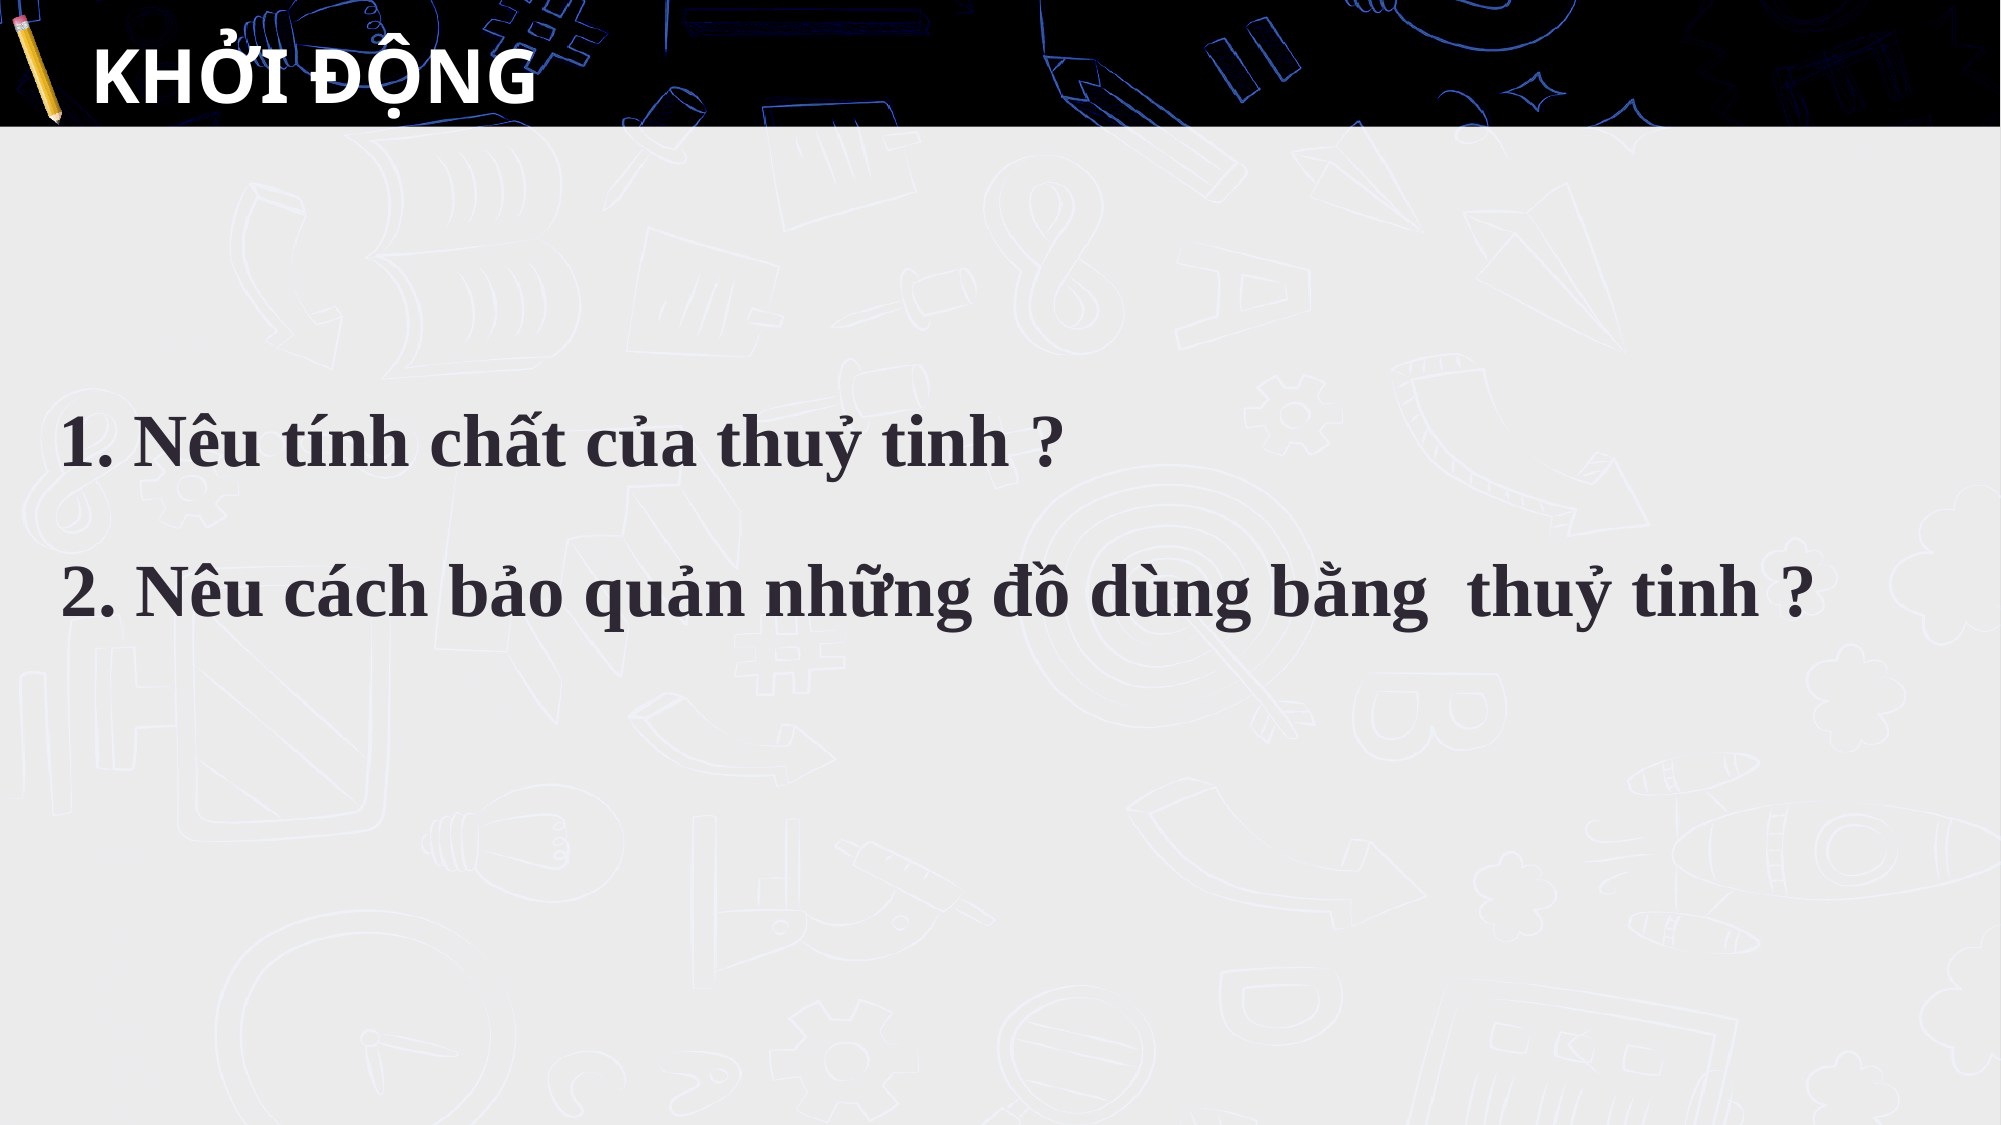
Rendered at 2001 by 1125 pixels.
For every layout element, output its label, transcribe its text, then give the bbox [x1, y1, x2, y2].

title KHỞI ĐỘNG [75, 32, 1800, 127]
picture [0, 0, 2001, 1125]
text_box 1. Nêu tính chất của thuỷ tinh ? [24, 384, 1604, 489]
text_box 2. Nêu cách bảo quản những đồ dùng bằng thuỷ tinh ? [27, 534, 1862, 639]
